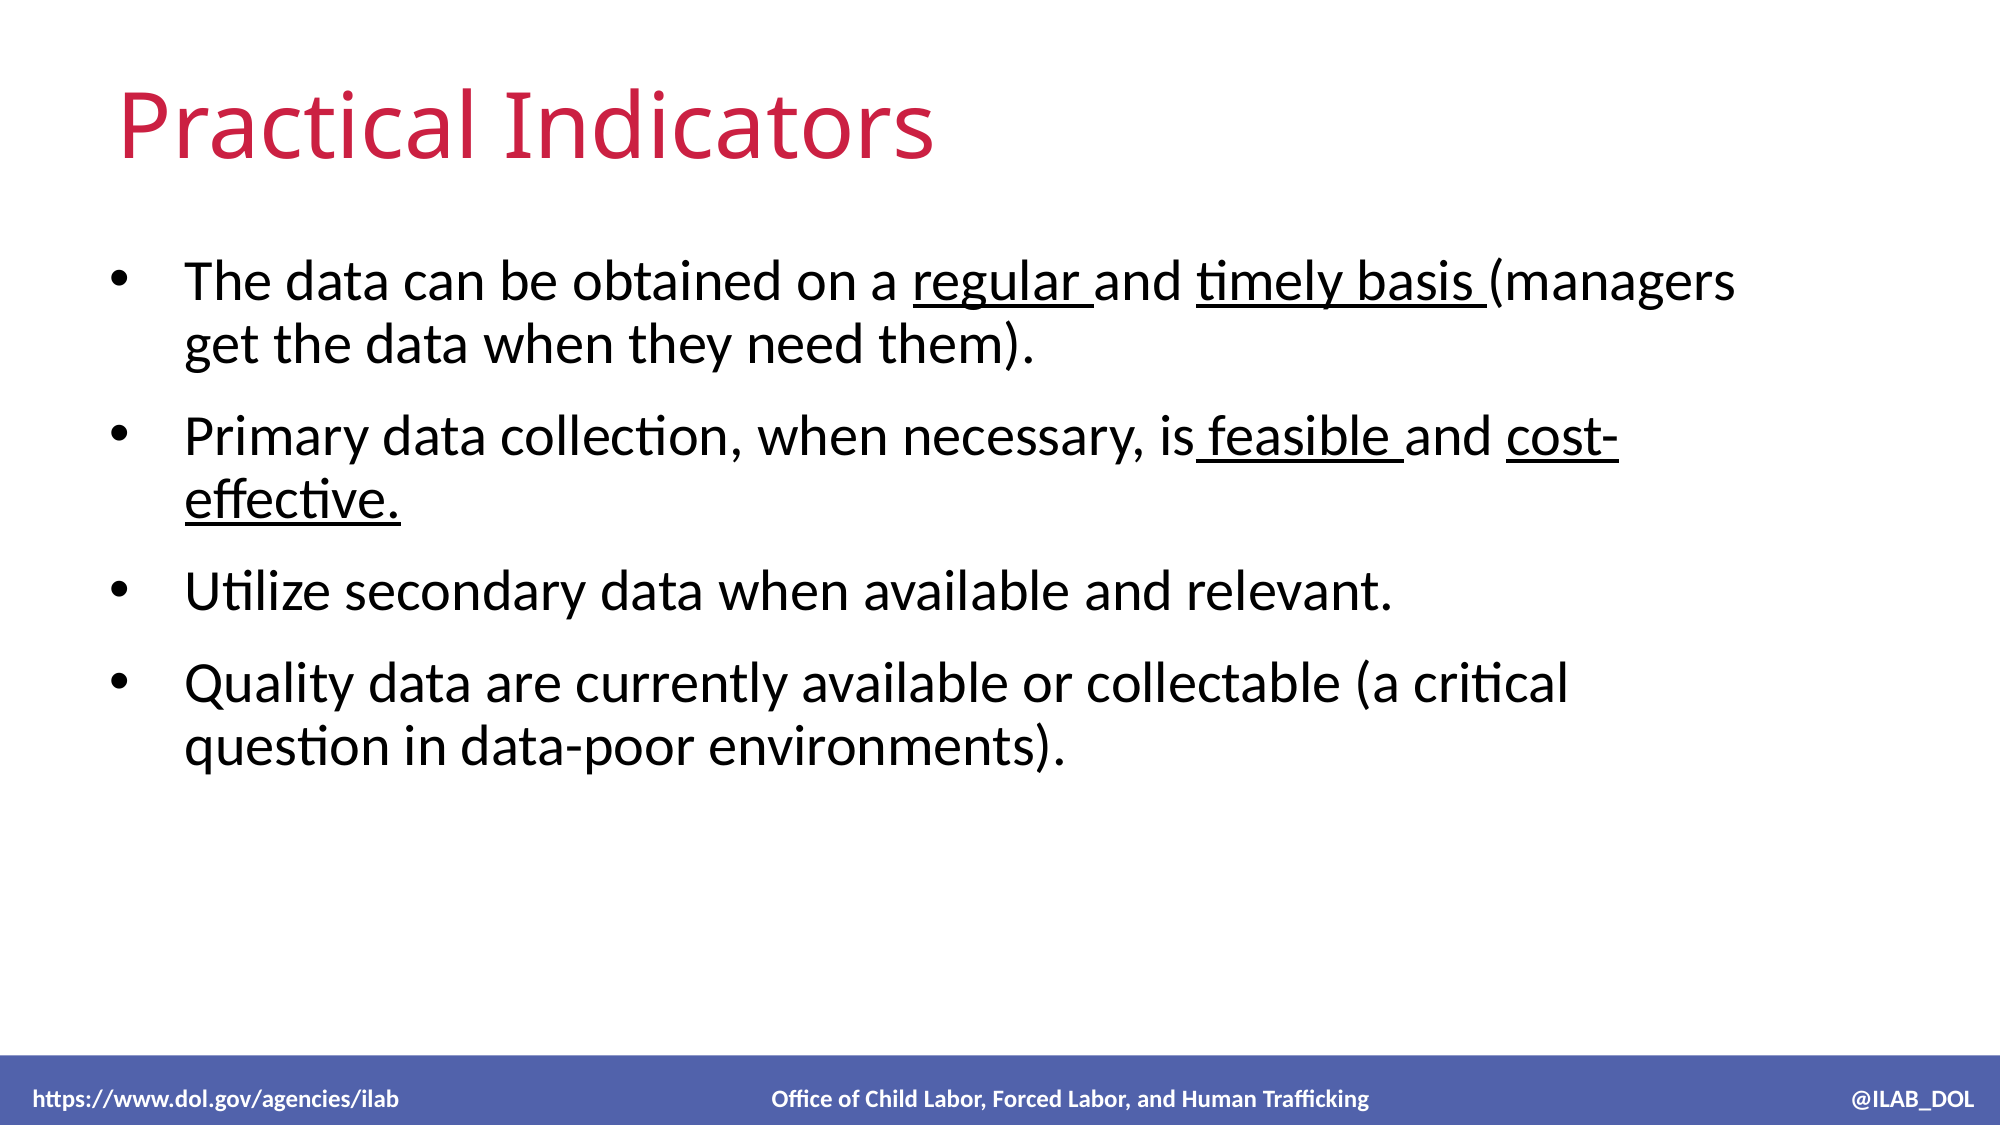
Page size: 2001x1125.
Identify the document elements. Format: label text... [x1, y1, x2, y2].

list The data can be obtained on a regular and timely basis (managers get the data when they need them). Primary data collection, when necessary, is feasible and cost-effective. Utilize secondary data when available and relevant. Quality data are currently available or collectable (a critical question in data-poor environments). [49, 242, 1788, 855]
title Practical Indicators [101, 27, 1788, 186]
footer https://www.dol.gov/agencies/ilab Office of Child Labor, Forced Labor, and Human Trafficking @ILAB_DOL [0, 1055, 2000, 1125]
